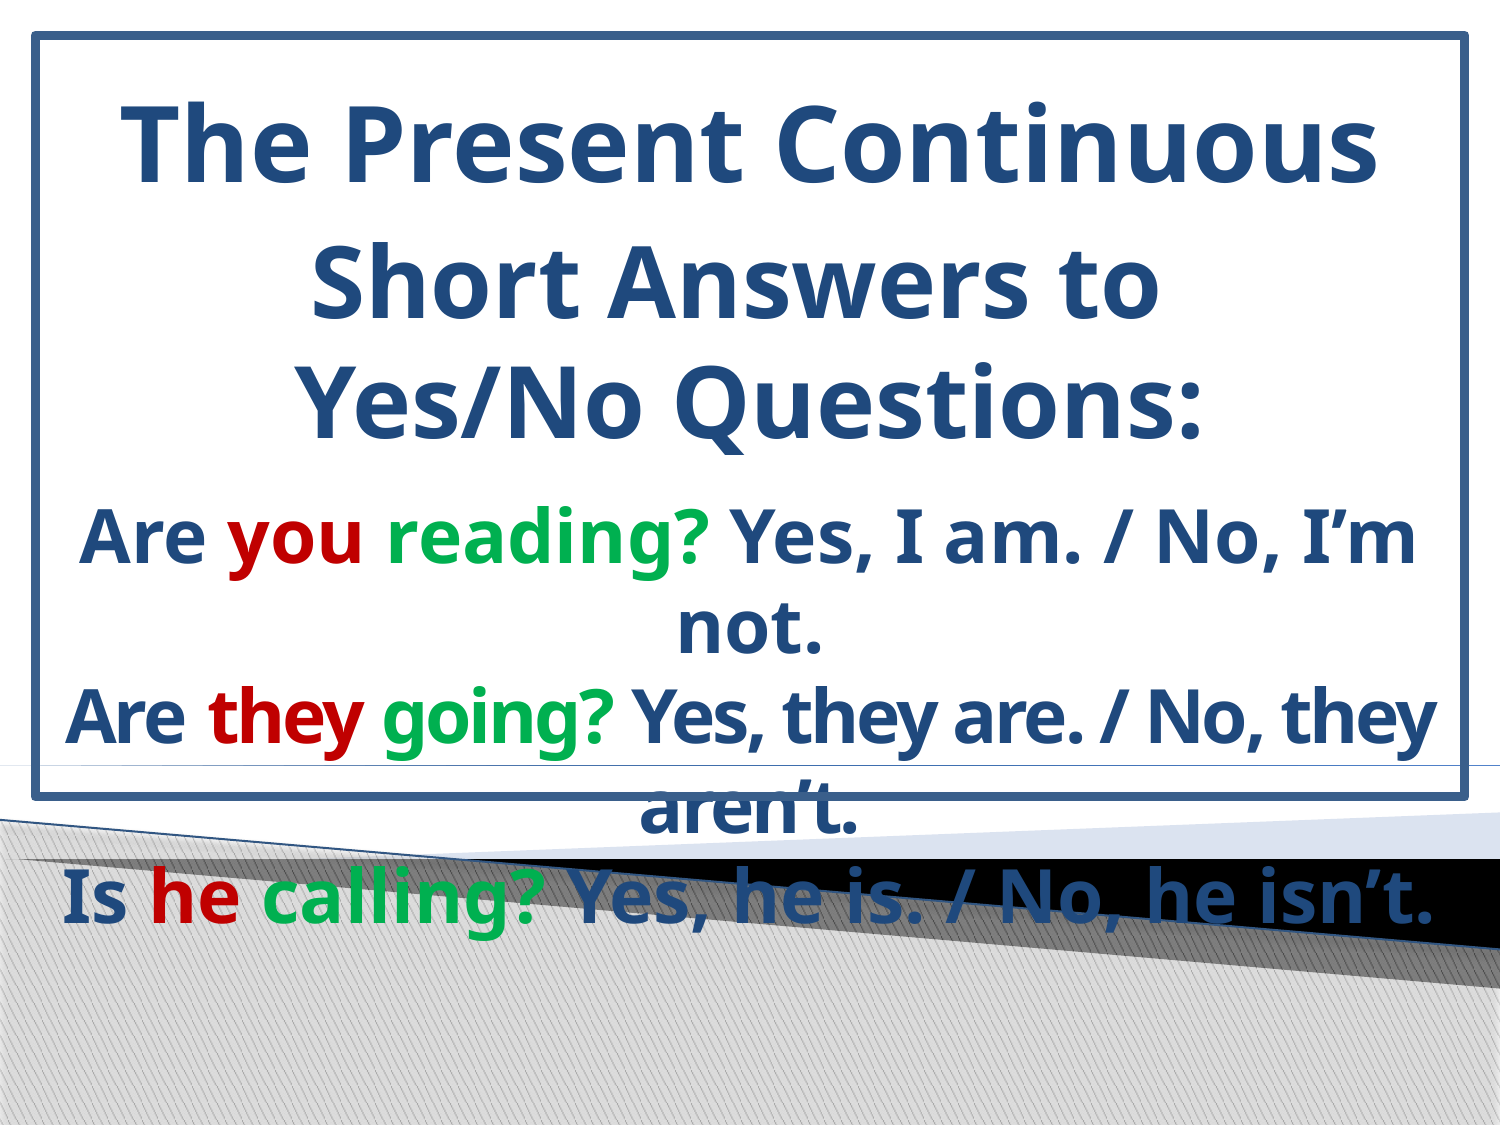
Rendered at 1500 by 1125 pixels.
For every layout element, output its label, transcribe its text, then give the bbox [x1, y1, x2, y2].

picture [1012, 946, 1500, 989]
text_box Short Answers to Yes/No Questions: Are you reading? Yes, I am. / No, I’m not. Are they going? Yes, they are. / No, they aren’t. Is he calling? Yes, he is. / No, he isn’t. [0, 210, 1500, 946]
text_box [31, 31, 1469, 801]
title The Present Continuous [0, 0, 1500, 210]
